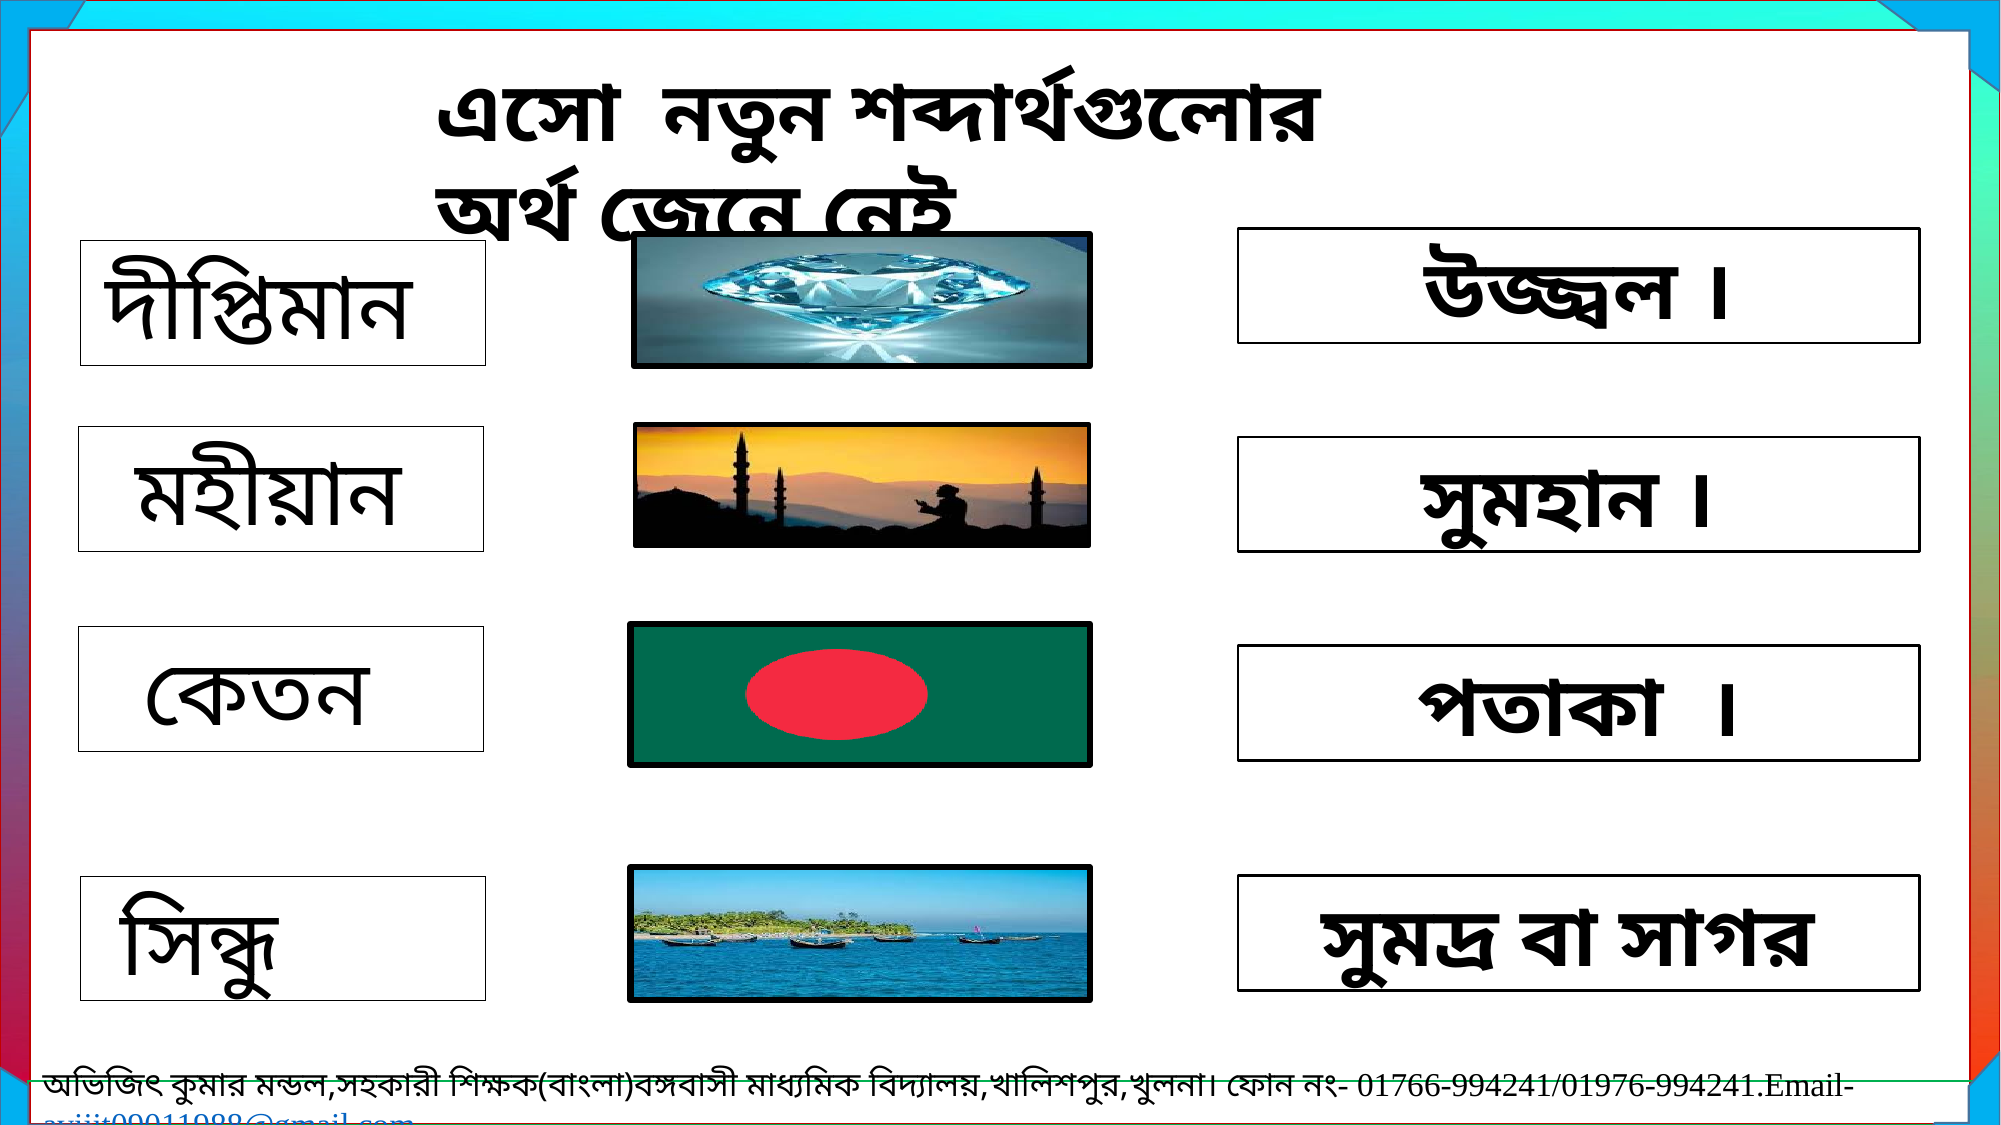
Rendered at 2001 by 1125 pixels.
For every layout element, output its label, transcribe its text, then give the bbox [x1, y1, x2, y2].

text_box উজ্জ্বল । [1238, 228, 1920, 344]
picture [1971, 72, 1999, 1080]
text_box সুমহান । [1238, 437, 1920, 552]
text_box কেতন [78, 626, 484, 752]
text_box পতাকা । [1238, 645, 1920, 761]
text_box দীপ্তিমান [80, 240, 486, 366]
picture [898, 994, 916, 998]
text_box এসো নতুন শব্দার্থগুলোর অর্থ জেনে নেই [422, 50, 1495, 266]
text_box সিন্ধু [80, 876, 486, 1001]
picture [637, 236, 1087, 364]
picture [633, 626, 1087, 762]
picture [849, 994, 859, 998]
text_box সুমদ্র বা সাগর [1238, 875, 1920, 991]
picture [637, 426, 1087, 543]
picture [70, 1, 1913, 29]
picture [1, 129, 29, 1082]
text_box মহীয়ান [78, 426, 484, 552]
picture [633, 870, 1087, 952]
